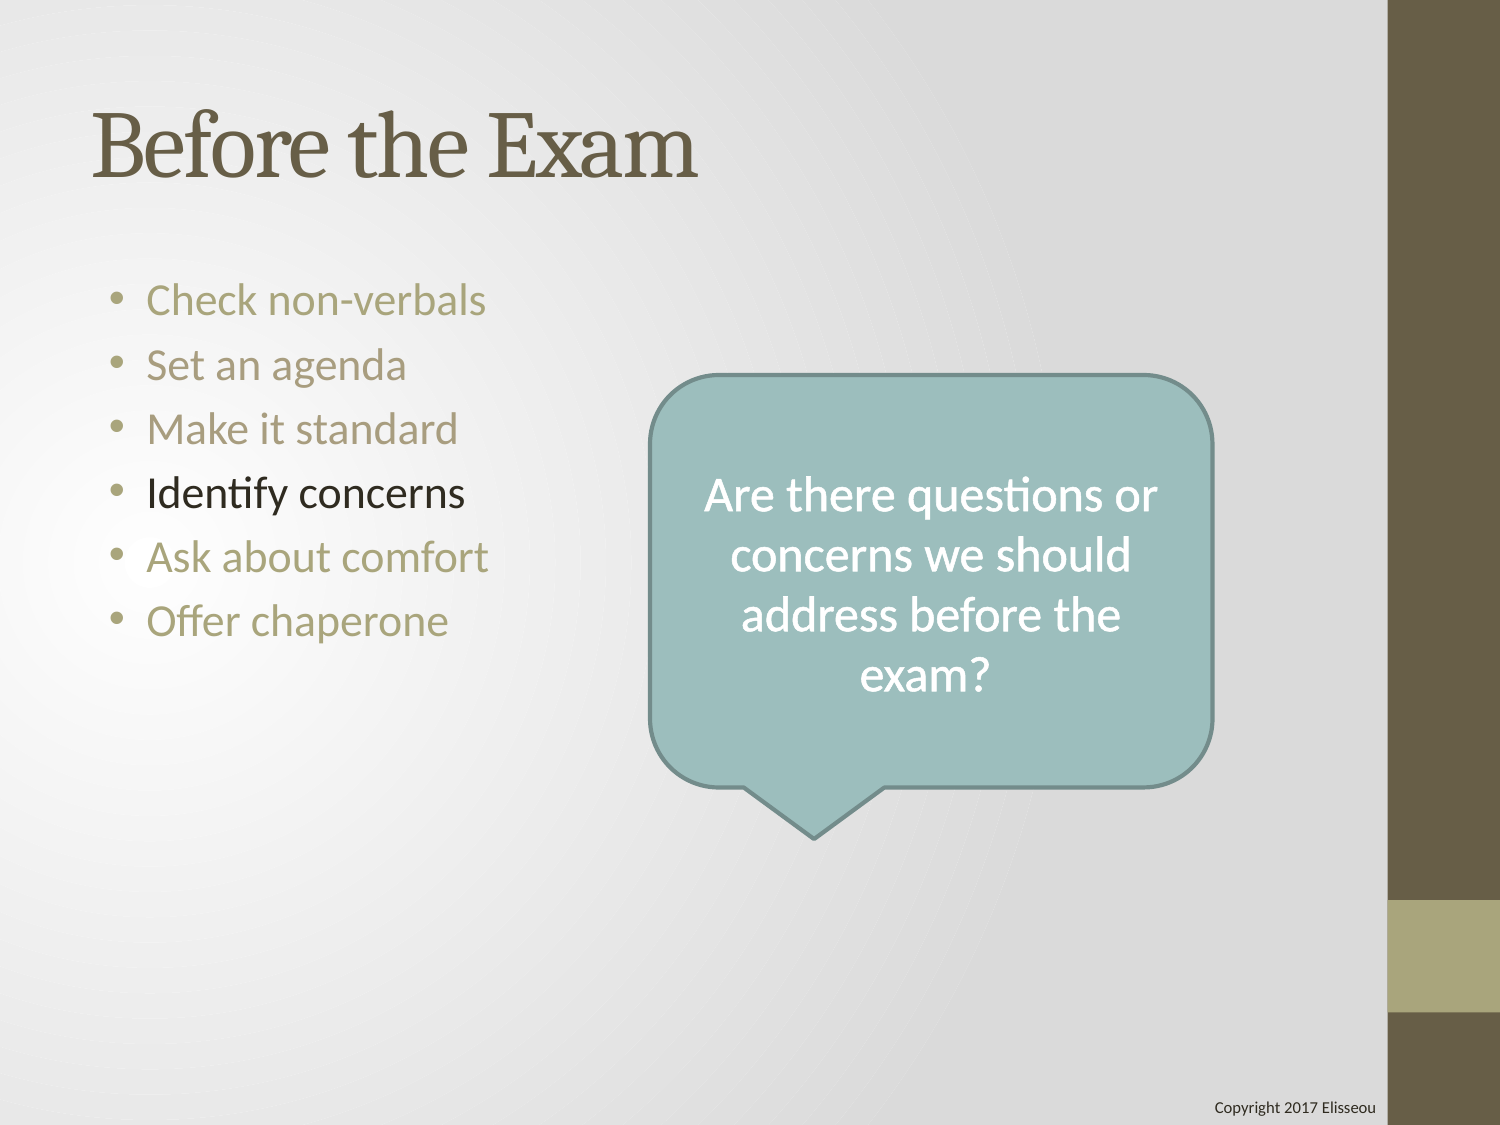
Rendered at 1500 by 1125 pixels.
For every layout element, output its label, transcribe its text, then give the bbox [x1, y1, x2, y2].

title Before the Exam [75, 45, 1325, 233]
list Check non-verbals Set an agenda Make it standard Identify concerns Ask about comfort Offer chaperone [75, 262, 1325, 1050]
text_box Are there questions or concerns we should address before the exam? [647, 372, 1215, 841]
